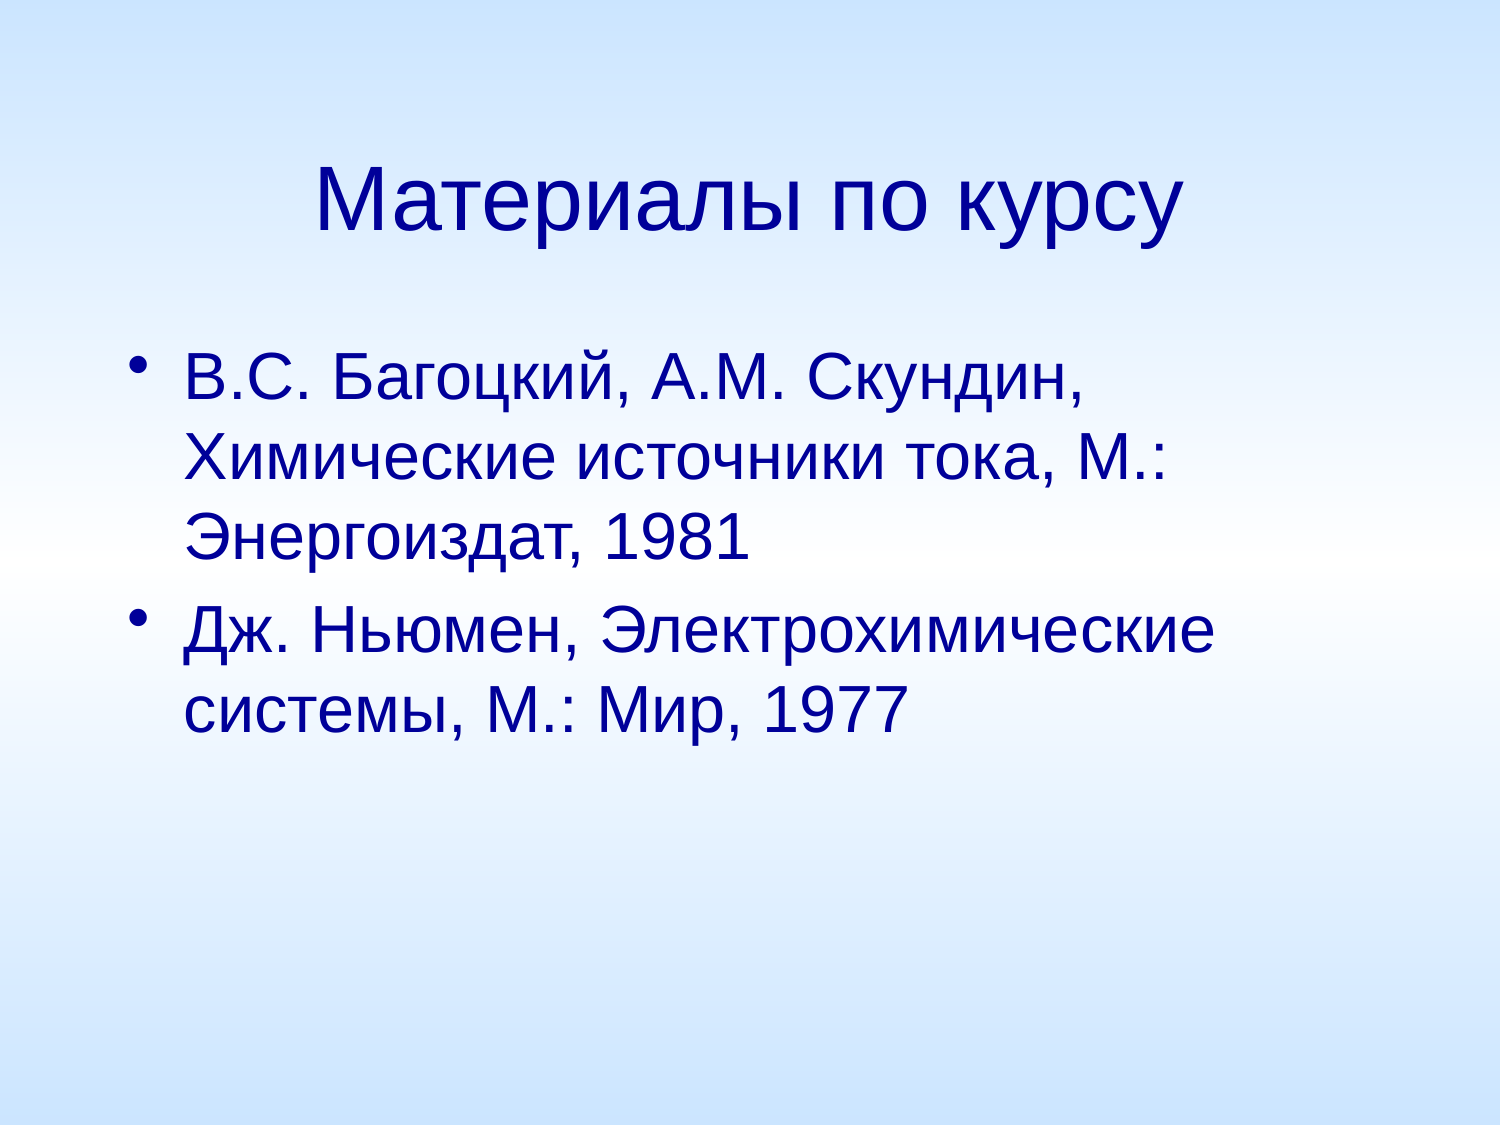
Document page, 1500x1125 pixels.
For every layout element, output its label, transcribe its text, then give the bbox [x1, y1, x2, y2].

title Материалы по курсу [112, 99, 1388, 288]
list В.С. Багоцкий, А.М. Скундин, Химические источники тока, М.: Энергоиздат, 1981 Дж. Ньюмен, Электрохимические системы, М.: Мир, 1977 [112, 324, 1388, 1000]
